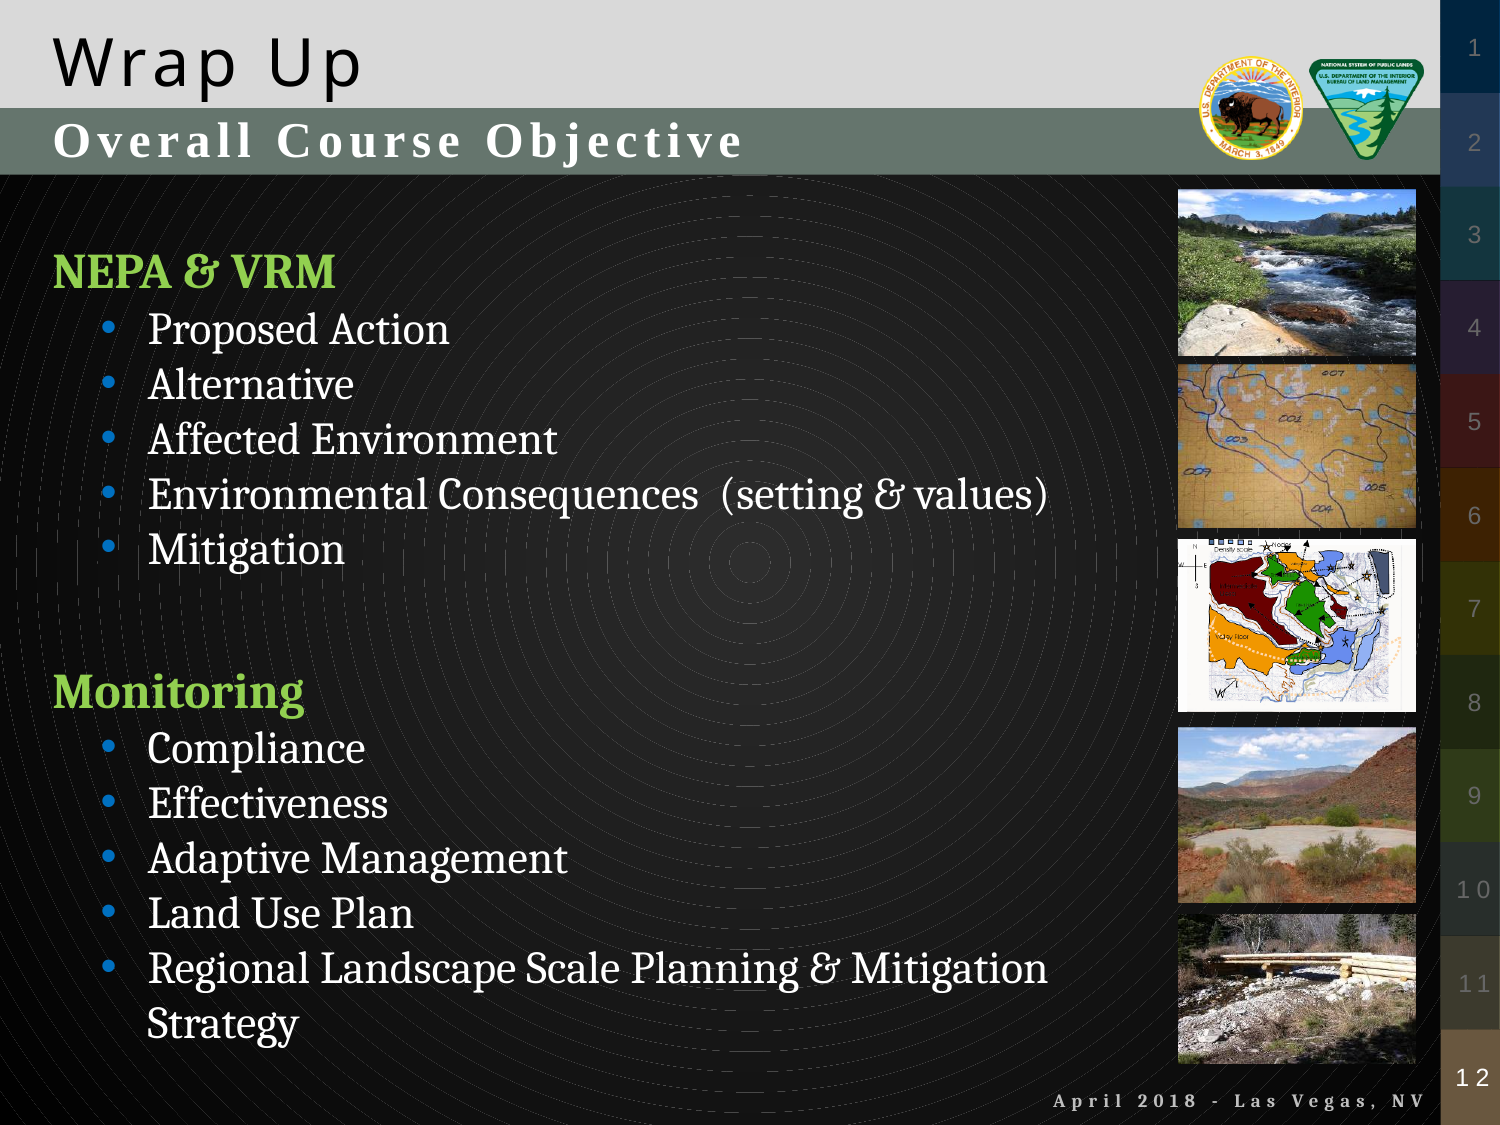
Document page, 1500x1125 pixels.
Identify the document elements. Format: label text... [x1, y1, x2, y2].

picture [1177, 364, 1416, 528]
list Overall Course Objective [37, 99, 1200, 177]
picture [1177, 914, 1416, 1064]
list NEPA & VRM Proposed Action Alternative Affected Environment Environmental Consequences (setting & values) Mitigation Monitoring Compliance Effectiveness Adaptive Management Land Use Plan Regional Landscape Scale Planning & Mitigation Strategy [37, 177, 1131, 1022]
picture [1309, 59, 1424, 160]
picture [1177, 539, 1416, 712]
picture [1177, 727, 1416, 903]
picture [1199, 56, 1303, 160]
picture [1177, 189, 1416, 356]
